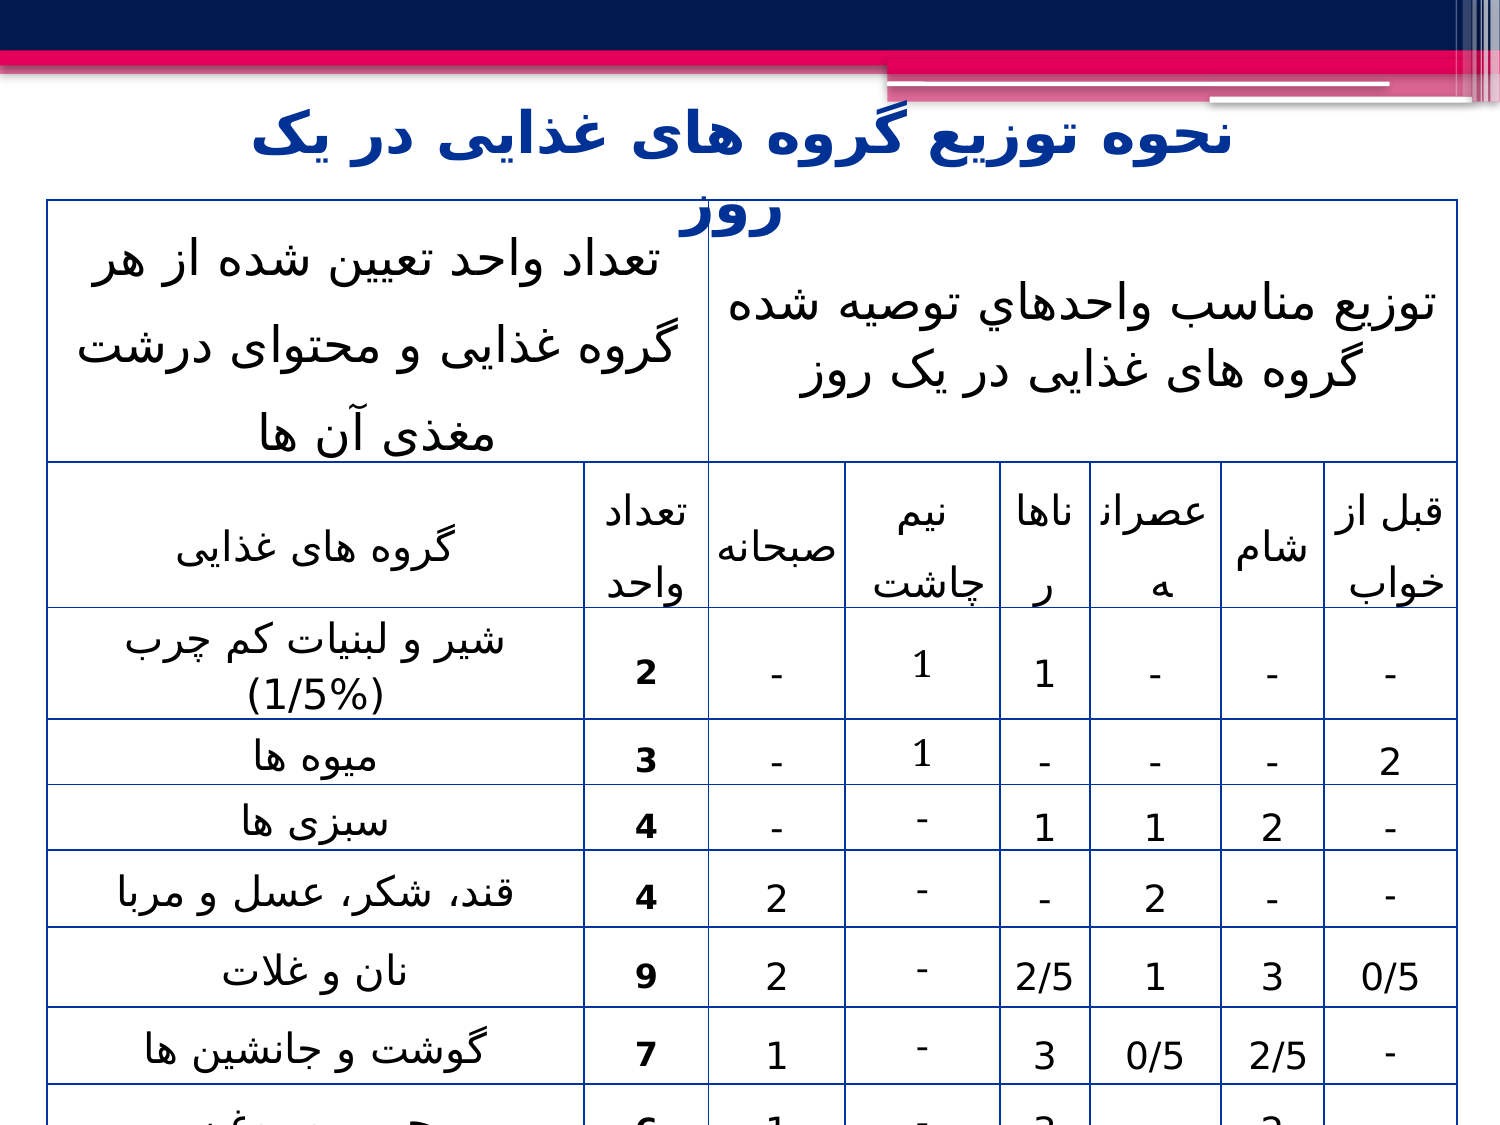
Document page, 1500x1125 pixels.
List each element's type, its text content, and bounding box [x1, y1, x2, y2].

table_cell 2 [709, 928, 844, 1006]
table_cell - [709, 720, 844, 784]
table_cell - [709, 608, 844, 718]
table_cell - [846, 785, 999, 849]
table_cell - [1001, 851, 1089, 926]
table_cell - [1222, 851, 1323, 926]
table_cell 0/5 [1091, 1008, 1220, 1083]
table_cell 1 [709, 1008, 844, 1083]
table_cell 1 [846, 720, 999, 784]
table_cell سبزی ها [48, 785, 583, 849]
text_box نحوه توزیع گروه های غذایی در یک روز [174, 87, 1312, 243]
table_cell 1 [1091, 928, 1220, 1006]
table_cell 2/5 [1001, 928, 1089, 1006]
table_cell 1 [1001, 608, 1089, 718]
table_cell صبحانه [709, 463, 844, 607]
table_cell - [1325, 785, 1456, 849]
table_cell گوشت و جانشین ها [48, 1008, 583, 1083]
table_cell 0/5 [1325, 928, 1456, 1006]
table_cell 2 [709, 851, 844, 926]
table_cell گروه های غذایی [48, 463, 583, 607]
table_header تعداد واحد تعیین شده از هر گروه غذایی و محتوای درشت مغذی آن ها [48, 201, 708, 461]
table_cell - [846, 1008, 999, 1083]
table_cell 2/5 [1222, 1008, 1323, 1083]
table_cell قبل از خواب [1325, 463, 1456, 607]
table_cell عصرانه [1091, 463, 1220, 607]
table_cell - [1325, 851, 1456, 926]
table_cell - [846, 851, 999, 926]
table_cell 1 [1001, 785, 1089, 849]
table_cell - [1001, 720, 1089, 784]
table_header توزیع مناسب واحدهاي توصيه شده گروه های غذایی در یک روز [709, 201, 1456, 461]
table_cell - [1325, 1085, 1456, 1125]
table_cell 2 [1222, 785, 1323, 849]
table_cell 1 [846, 608, 999, 718]
table_cell - [709, 785, 844, 849]
table_cell 2 [585, 608, 708, 718]
table_cell 7 [585, 1008, 708, 1083]
table_cell نيم چاشت [846, 463, 999, 607]
table_cell - [1222, 608, 1323, 718]
table_cell - [846, 1085, 999, 1125]
table_cell ناهار [1001, 463, 1089, 607]
table_cell 3 [1001, 1085, 1089, 1125]
table_cell 1 [1091, 785, 1220, 849]
table_cell چربی و روغن [48, 1085, 583, 1125]
table_cell 6 [585, 1085, 708, 1125]
table_cell قند، شکر، عسل و مربا [48, 851, 583, 926]
table_cell 9 [585, 928, 708, 1006]
table_cell 3 [585, 720, 708, 784]
table_cell - [1091, 1085, 1220, 1125]
table_cell شام [1222, 463, 1323, 607]
table_cell - [1091, 720, 1220, 784]
table_cell - [1091, 608, 1220, 718]
table_cell - [1325, 608, 1456, 718]
table_cell 3 [1222, 928, 1323, 1006]
table_cell 1 [709, 1085, 844, 1125]
table_cell - [1325, 1008, 1456, 1083]
table_cell شیر و لبنیات کم چرب (%1/5) [48, 608, 583, 718]
table_cell نان و غلات [48, 928, 583, 1006]
table_cell 2 [1222, 1085, 1323, 1125]
table_cell - [1222, 720, 1323, 784]
table_cell 3 [1001, 1008, 1089, 1083]
table_cell 4 [585, 785, 708, 849]
table_cell 2 [1091, 851, 1220, 926]
table_cell تعداد واحد [585, 463, 708, 607]
table_cell 4 [585, 851, 708, 926]
table_cell 2 [1325, 720, 1456, 784]
table_cell - [846, 928, 999, 1006]
table_cell میوه ها [48, 720, 583, 784]
